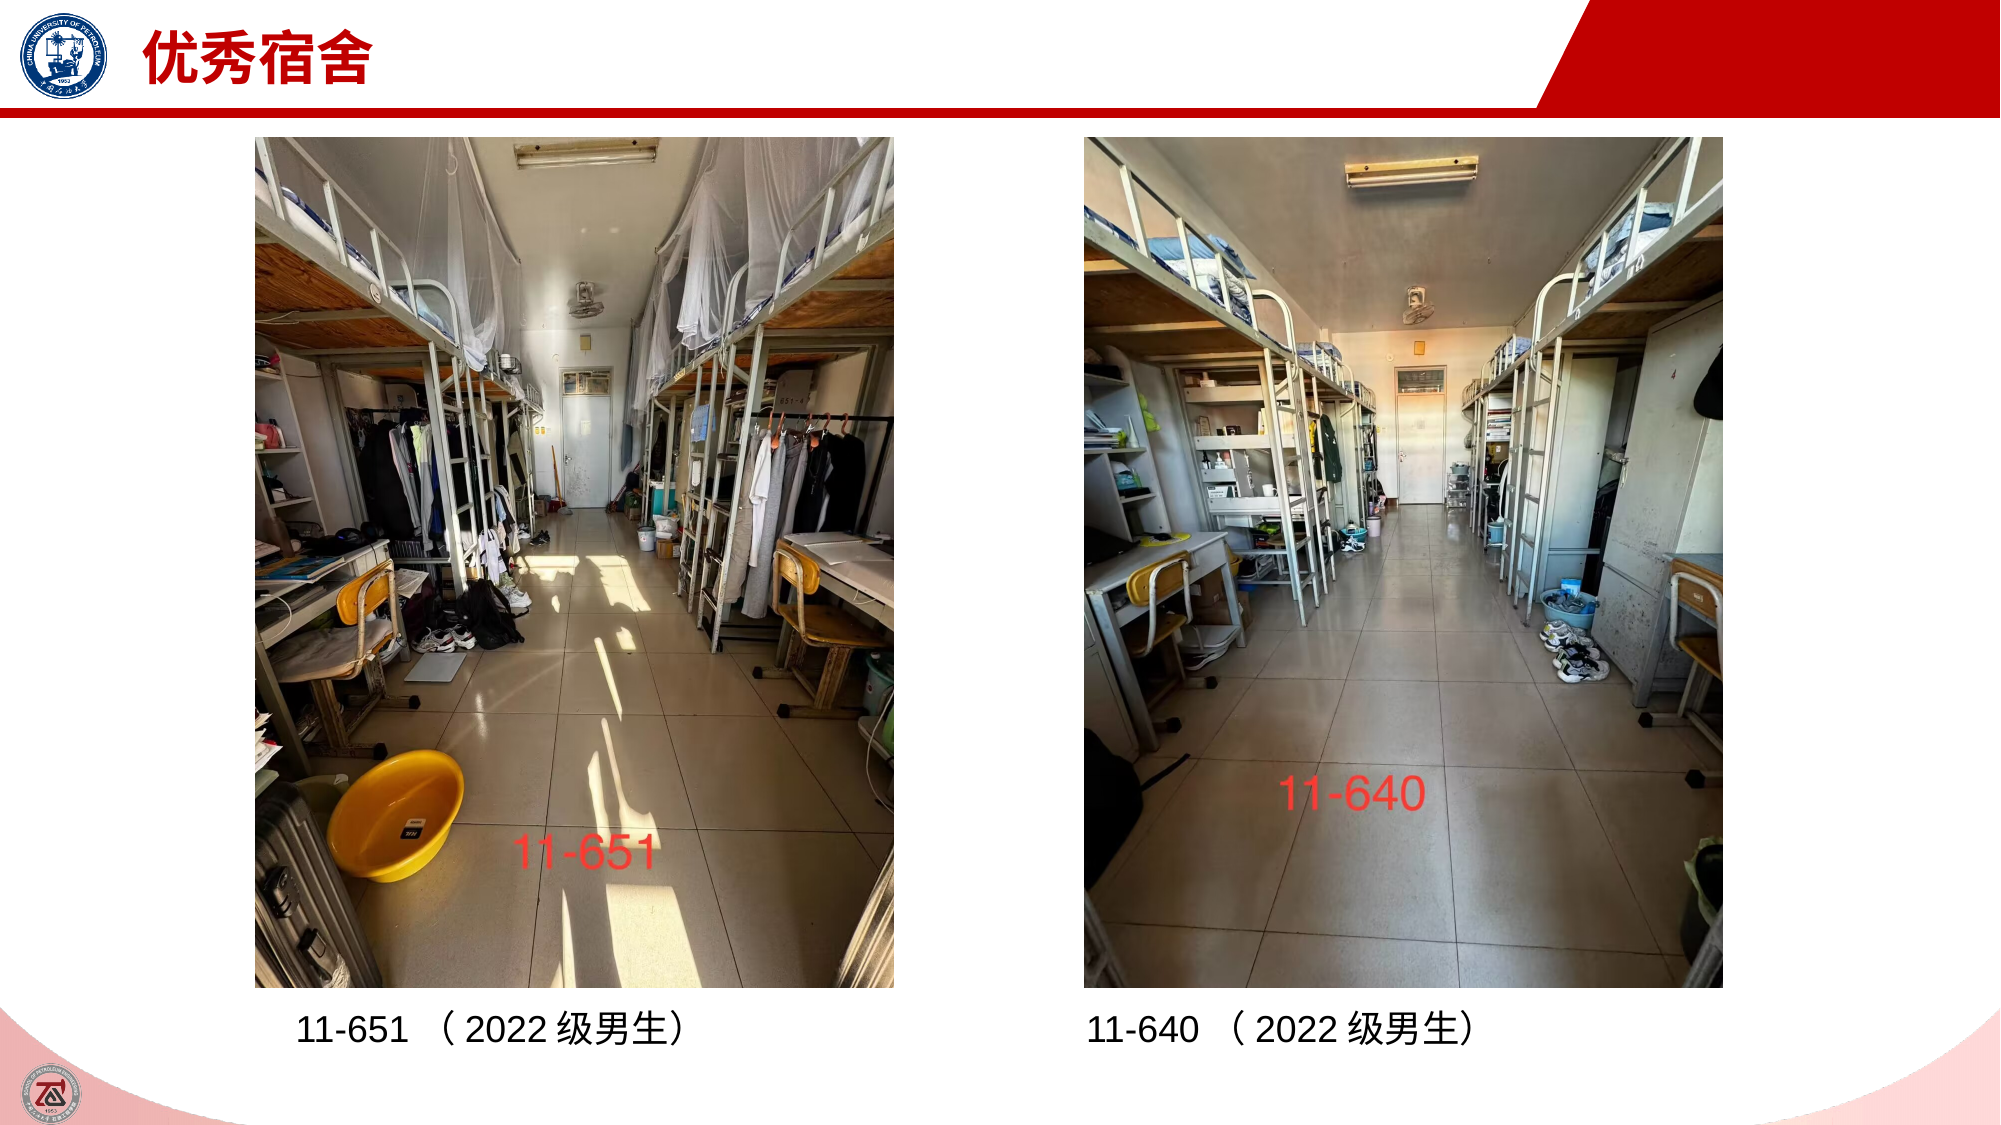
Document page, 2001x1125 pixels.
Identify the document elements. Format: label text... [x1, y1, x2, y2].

picture [1084, 136, 1723, 988]
text_box 11-651（2022级男生） [280, 997, 722, 1058]
picture [20, 13, 107, 99]
picture [255, 136, 895, 988]
text_box 优秀宿舍 [127, 14, 390, 99]
picture [0, 1006, 255, 1125]
picture [1745, 1006, 2001, 1125]
text_box 11-640（2022级男生） [1071, 997, 1512, 1058]
